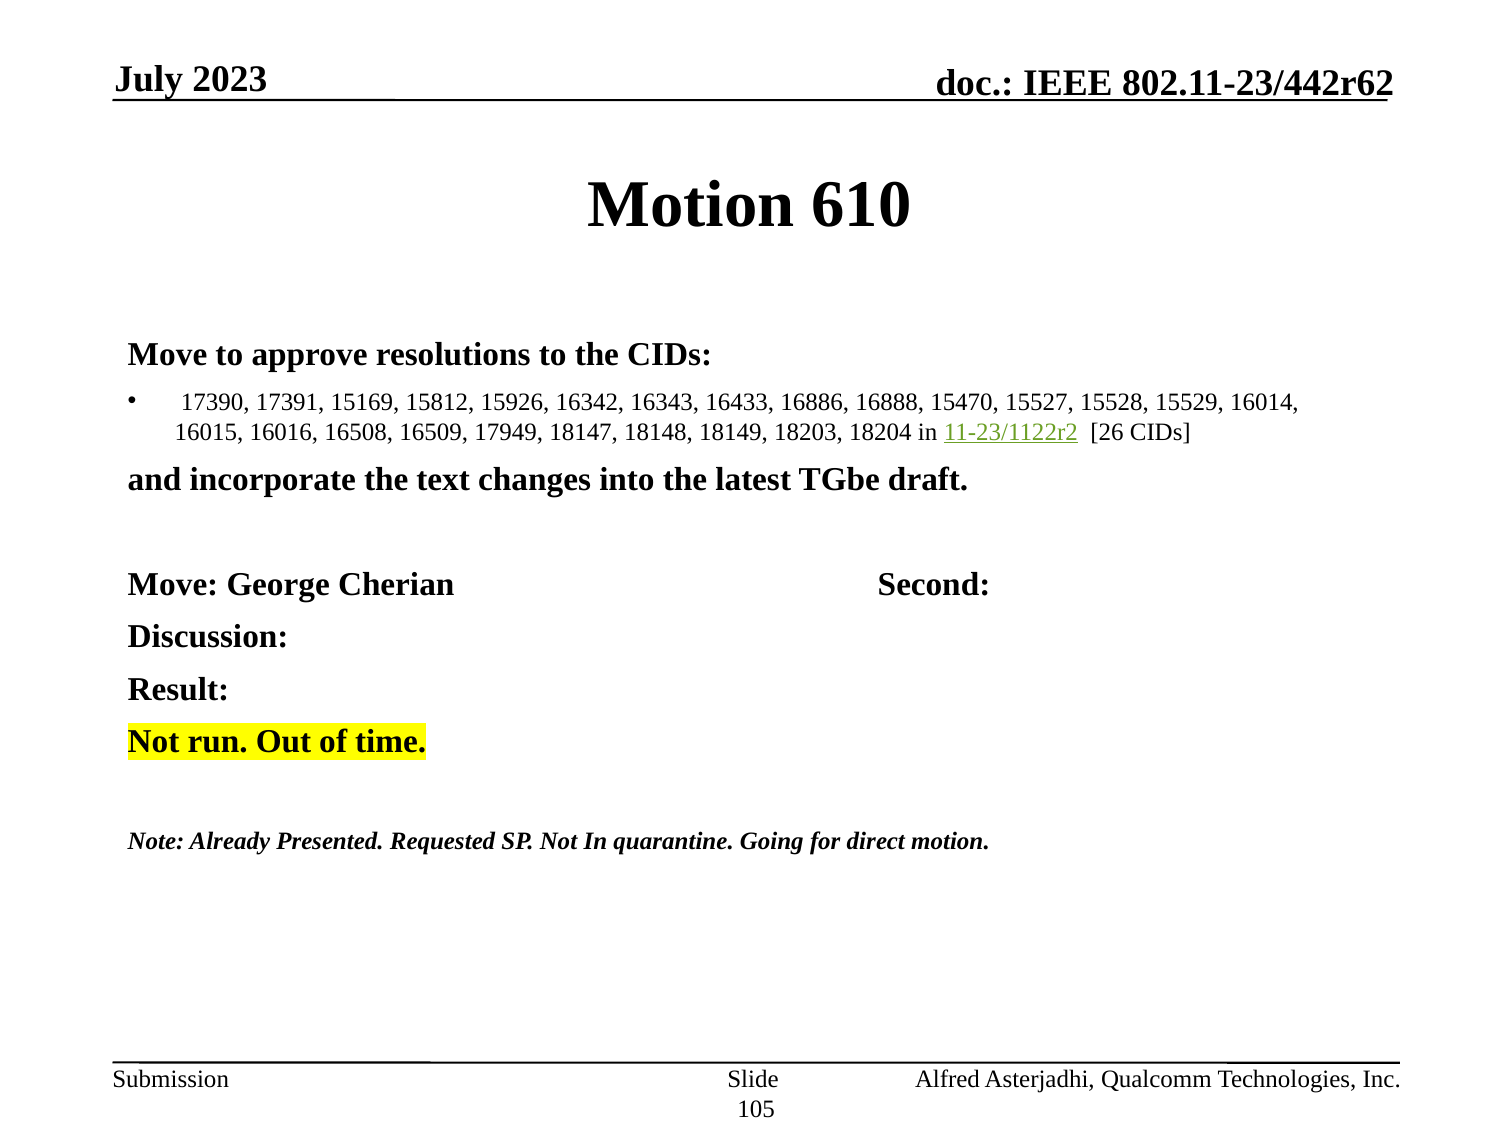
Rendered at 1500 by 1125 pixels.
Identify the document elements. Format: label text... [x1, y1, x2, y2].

title Motion 610 [112, 112, 1388, 288]
list Move to approve resolutions to the CIDs: 17390, 17391, 15169, 15812, 15926, 16342, 16343, 16433, 16886, 16888, 15470, 15527, 15528, 15529, 16014, 16015, 16016, 16508, 16509, 17949, 18147, 18148, 18149, 18203, 18204 in 11-23/1122r2 [26 CIDs] and incorporate the text changes into the latest TGbe draft. Move: George Cherian Second: Discussion: Result: Not run. Out of time. Note: Already Presented. Requested SP. Not In quarantine. Going for direct motion. [112, 324, 1388, 1063]
slide_number Slide 105 [712, 1061, 800, 1123]
footer Alfred Asterjadhi, Qualcomm Technologies, Inc. [878, 1061, 1402, 1093]
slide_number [114, 54, 423, 100]
